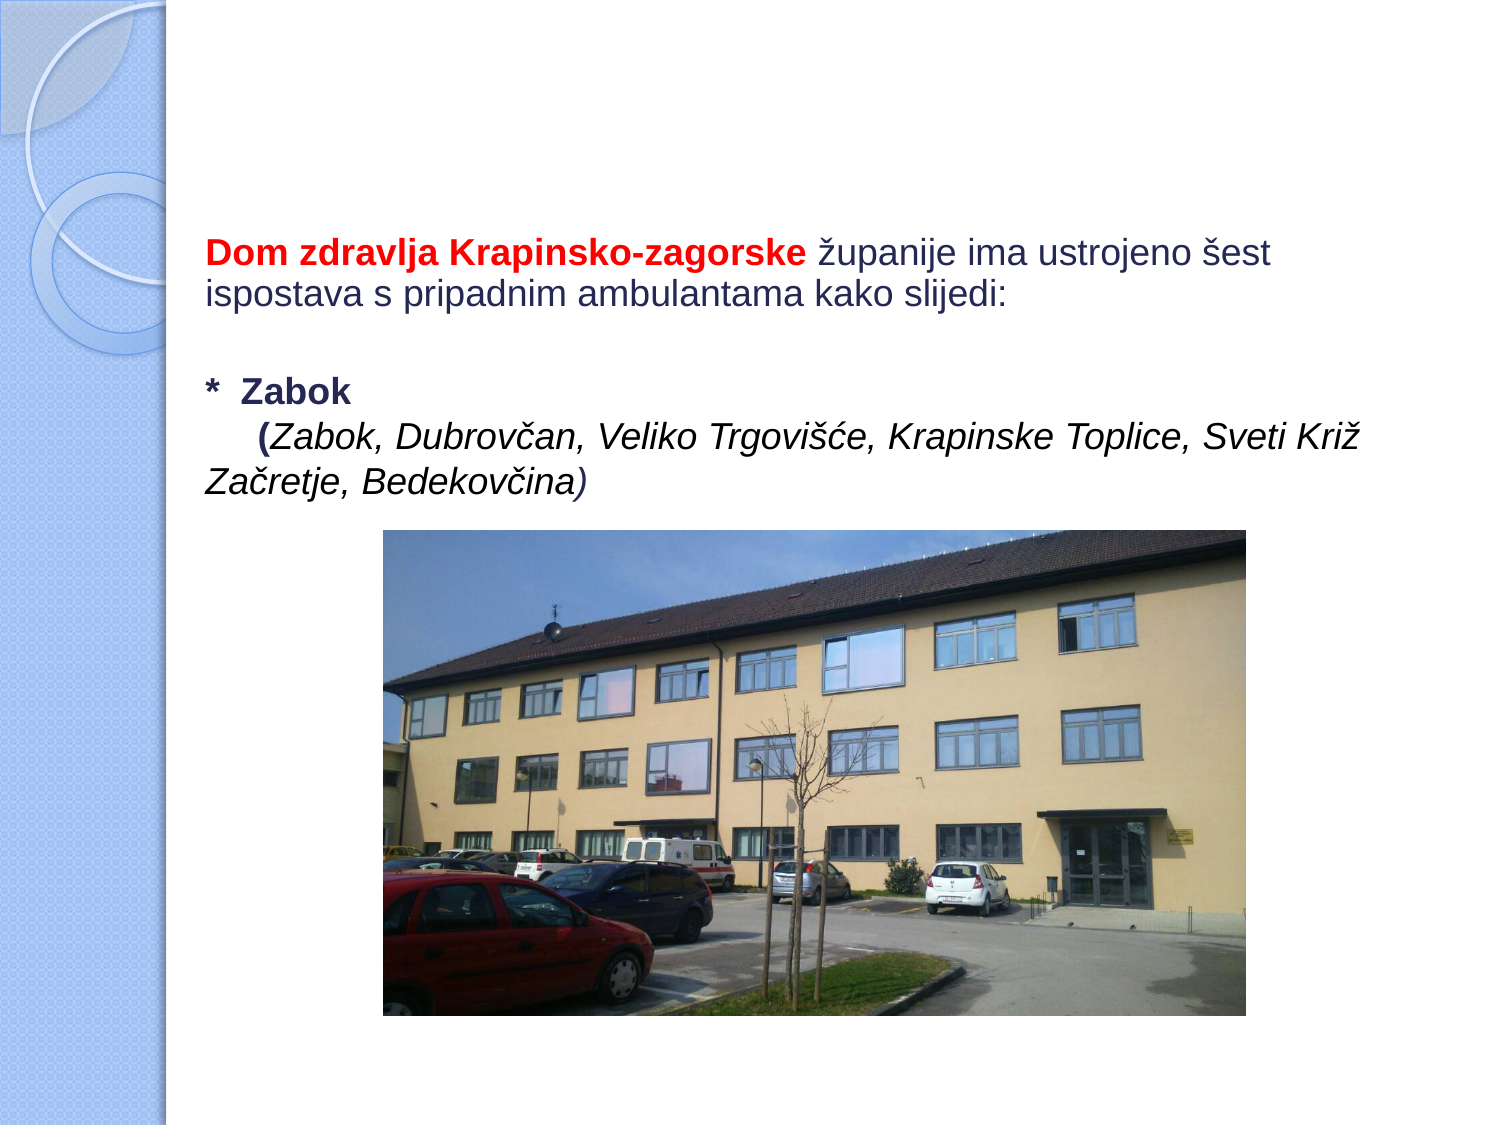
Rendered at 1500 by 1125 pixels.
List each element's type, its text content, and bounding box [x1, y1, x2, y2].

picture [383, 530, 1247, 1016]
list Dom zdravlja Krapinsko-zagorske županije ima ustrojeno šest ispostava s pripadnim ambulantama kako slijedi: * Zabok (Zabok, Dubrovčan, Veliko Trgovišće, Krapinske Toplice, Sveti Križ Začretje, Bedekovčina) [177, 225, 1453, 1053]
